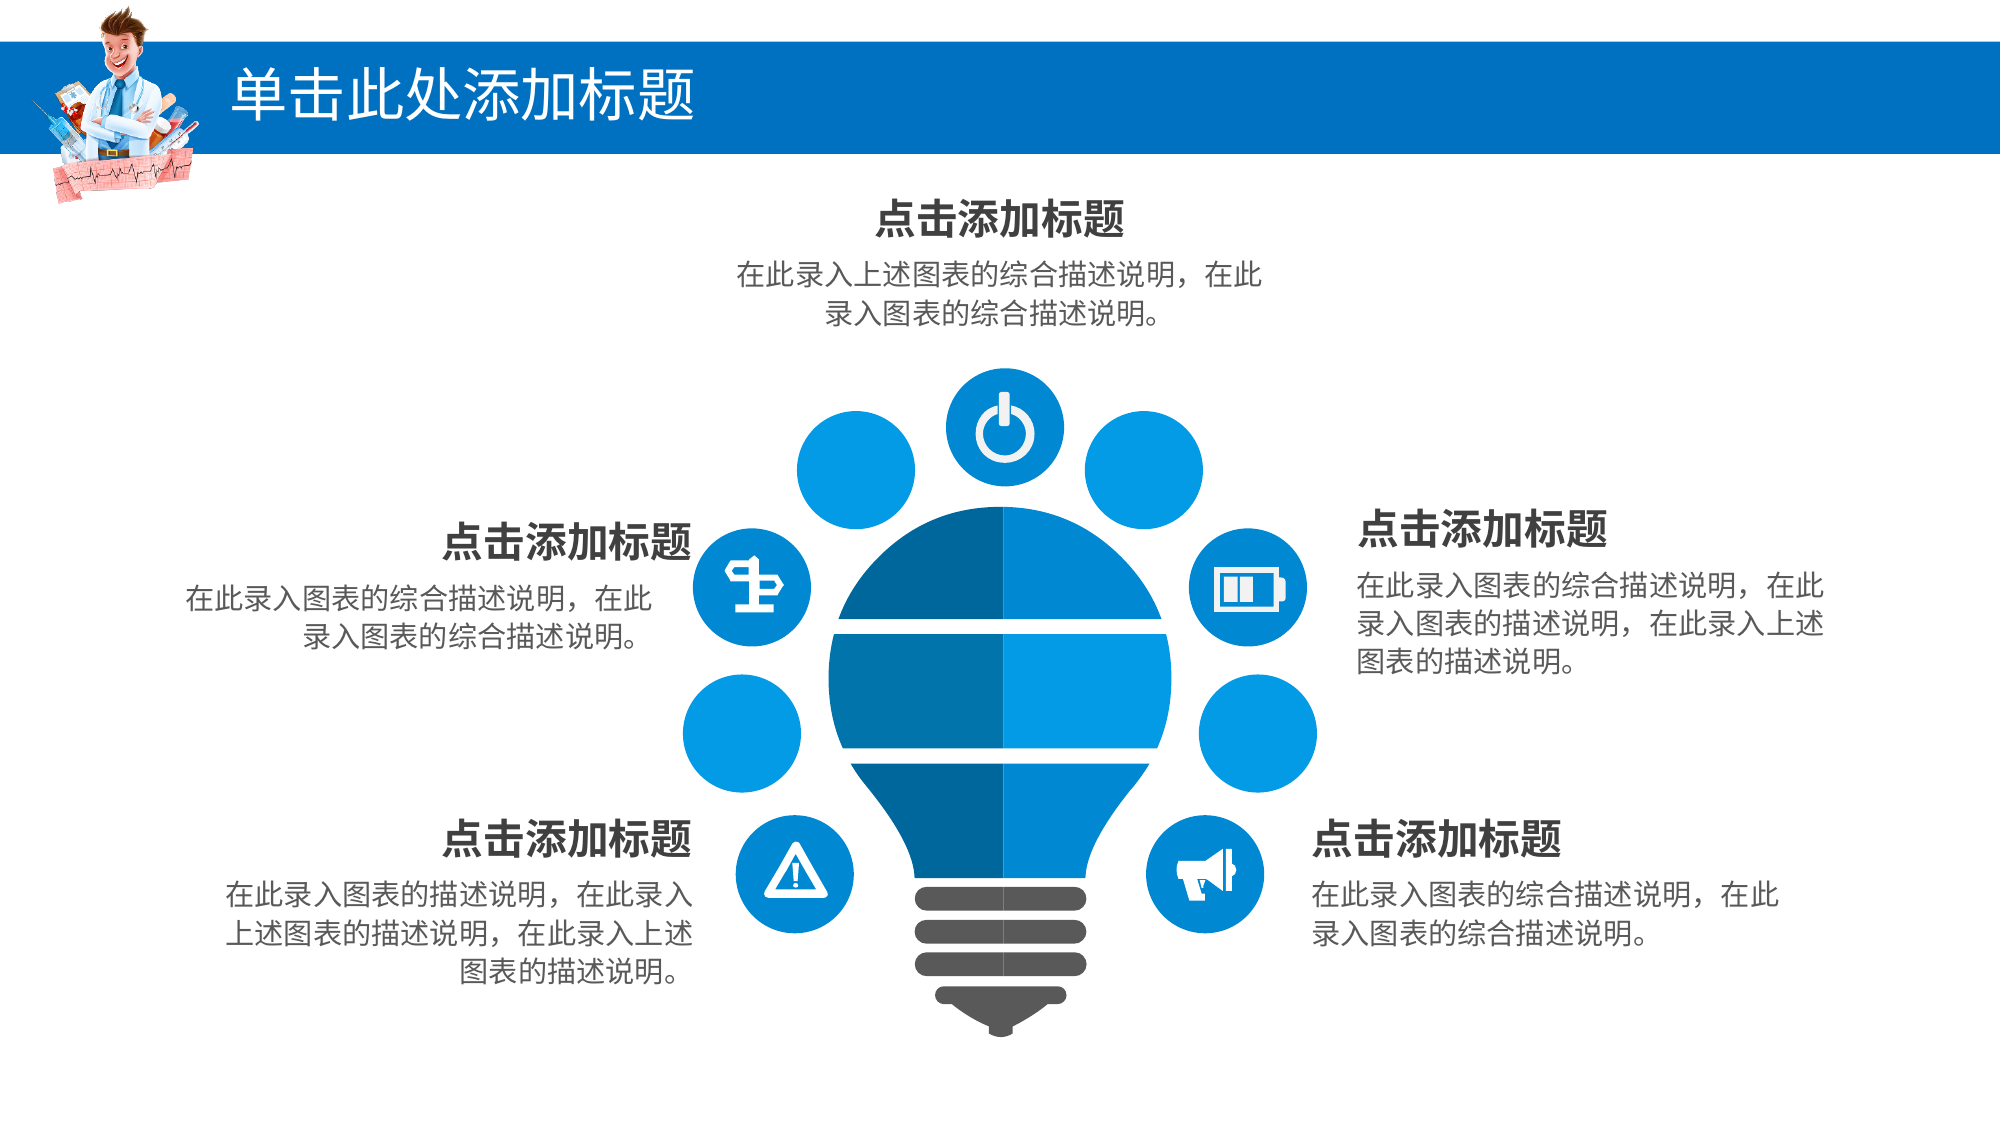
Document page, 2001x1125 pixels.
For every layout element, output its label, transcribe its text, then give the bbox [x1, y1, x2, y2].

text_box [735, 815, 854, 934]
text_box 点击添加标题 [1296, 805, 1578, 865]
text_box 在此录入图表的综合描述说明，在此录入图表的描述说明，在此录入上述图表的描述说明。 [1341, 555, 1841, 687]
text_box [1146, 815, 1265, 934]
text_box 点击添加标题 [426, 805, 708, 865]
text_box 在此录入图表的综合描述说明，在此录入图表的综合描述说明。 [155, 568, 669, 661]
text_box 在此录入上述图表的综合描述说明，在此录入图表的综合描述说明。 [721, 245, 1279, 338]
text_box 点击添加标题 [426, 508, 708, 574]
text_box 点击添加标题 [859, 185, 1141, 245]
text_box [1188, 528, 1307, 647]
title 单击此处添加标题 [214, 50, 1940, 145]
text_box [692, 528, 811, 647]
text_box 在此录入图表的综合描述说明，在此录入图表的综合描述说明。 [1296, 865, 1800, 958]
text_box [1197, 673, 1319, 794]
text_box 在此录入图表的描述说明，在此录入上述图表的描述说明，在此录入上述图表的描述说明。 [209, 865, 709, 997]
text_box 点击添加标题 [1342, 495, 1624, 555]
text_box [681, 673, 803, 794]
picture [15, 0, 215, 215]
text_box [828, 506, 1172, 1038]
text_box [1083, 410, 1204, 524]
text_box [795, 410, 917, 524]
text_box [945, 368, 1065, 487]
